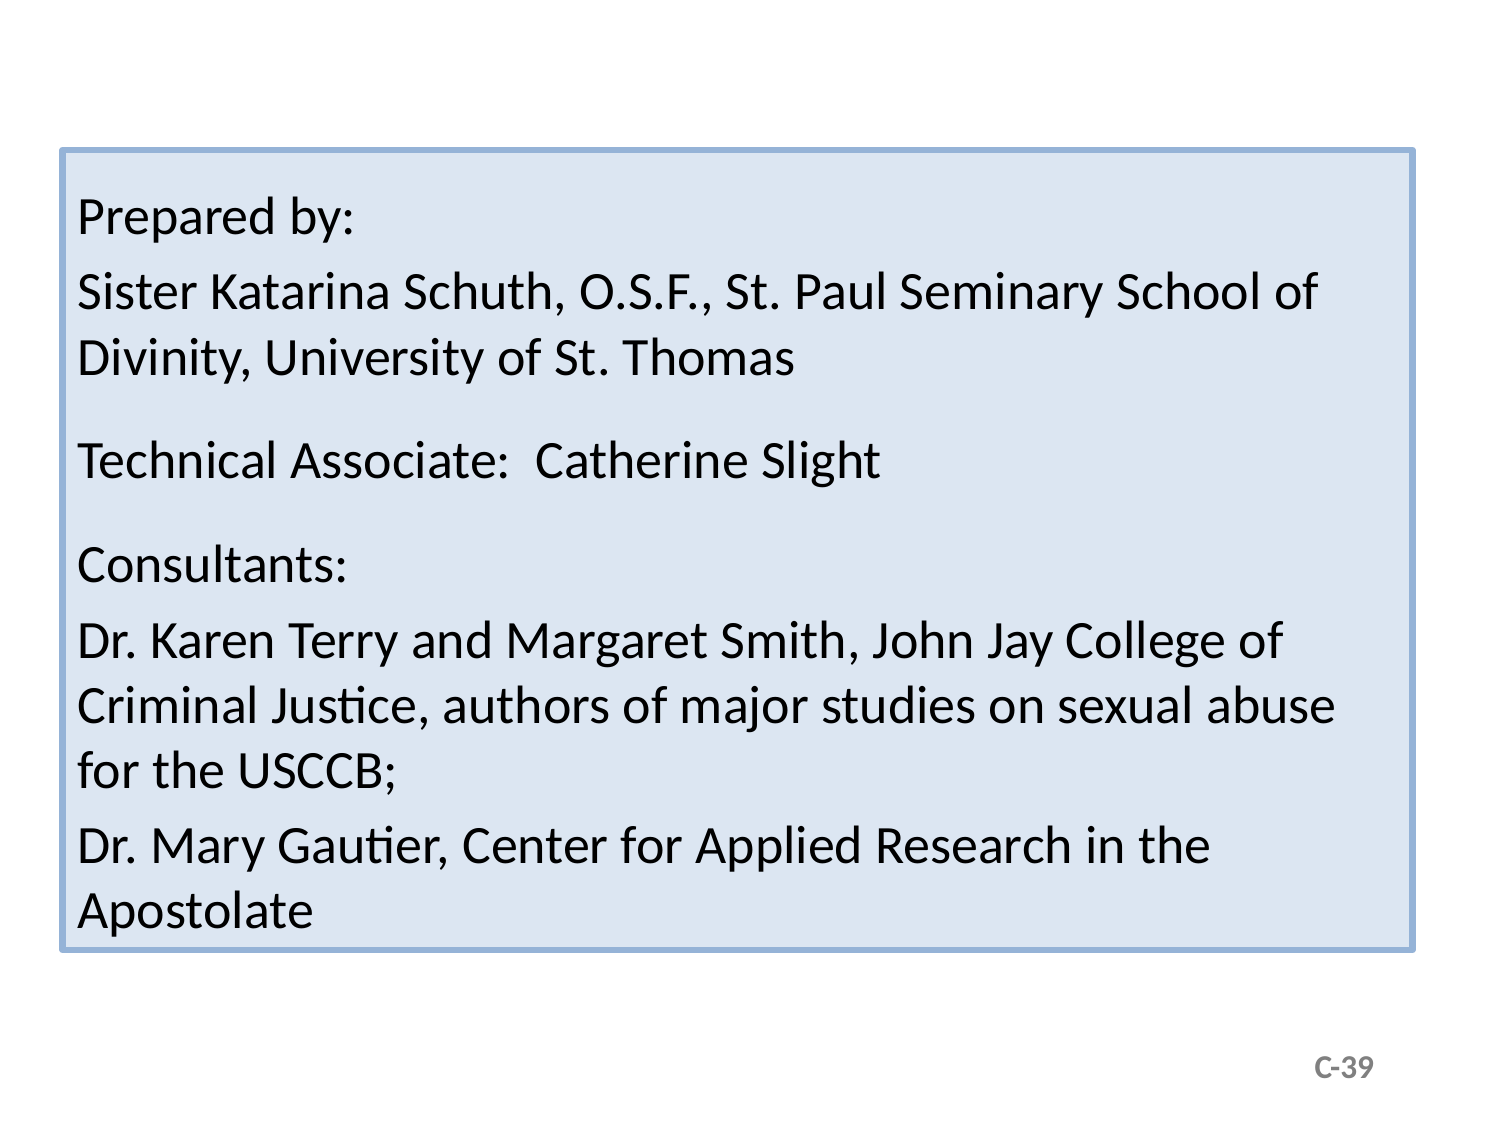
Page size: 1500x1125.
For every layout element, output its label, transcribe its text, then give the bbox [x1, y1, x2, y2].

text_box C-39 [1299, 1037, 1407, 1093]
list Prepared by: Sister Katarina Schuth, O.S.F., St. Paul Seminary School of Divinity, University of St. Thomas Technical Associate: Catherine Slight Consultants: Dr. Karen Terry and Margaret Smith, John Jay College of Criminal Justice, authors of major studies on sexual abuse for the USCCB; Dr. Mary Gautier, Center for Applied Research in the Apostolate [62, 149, 1413, 950]
